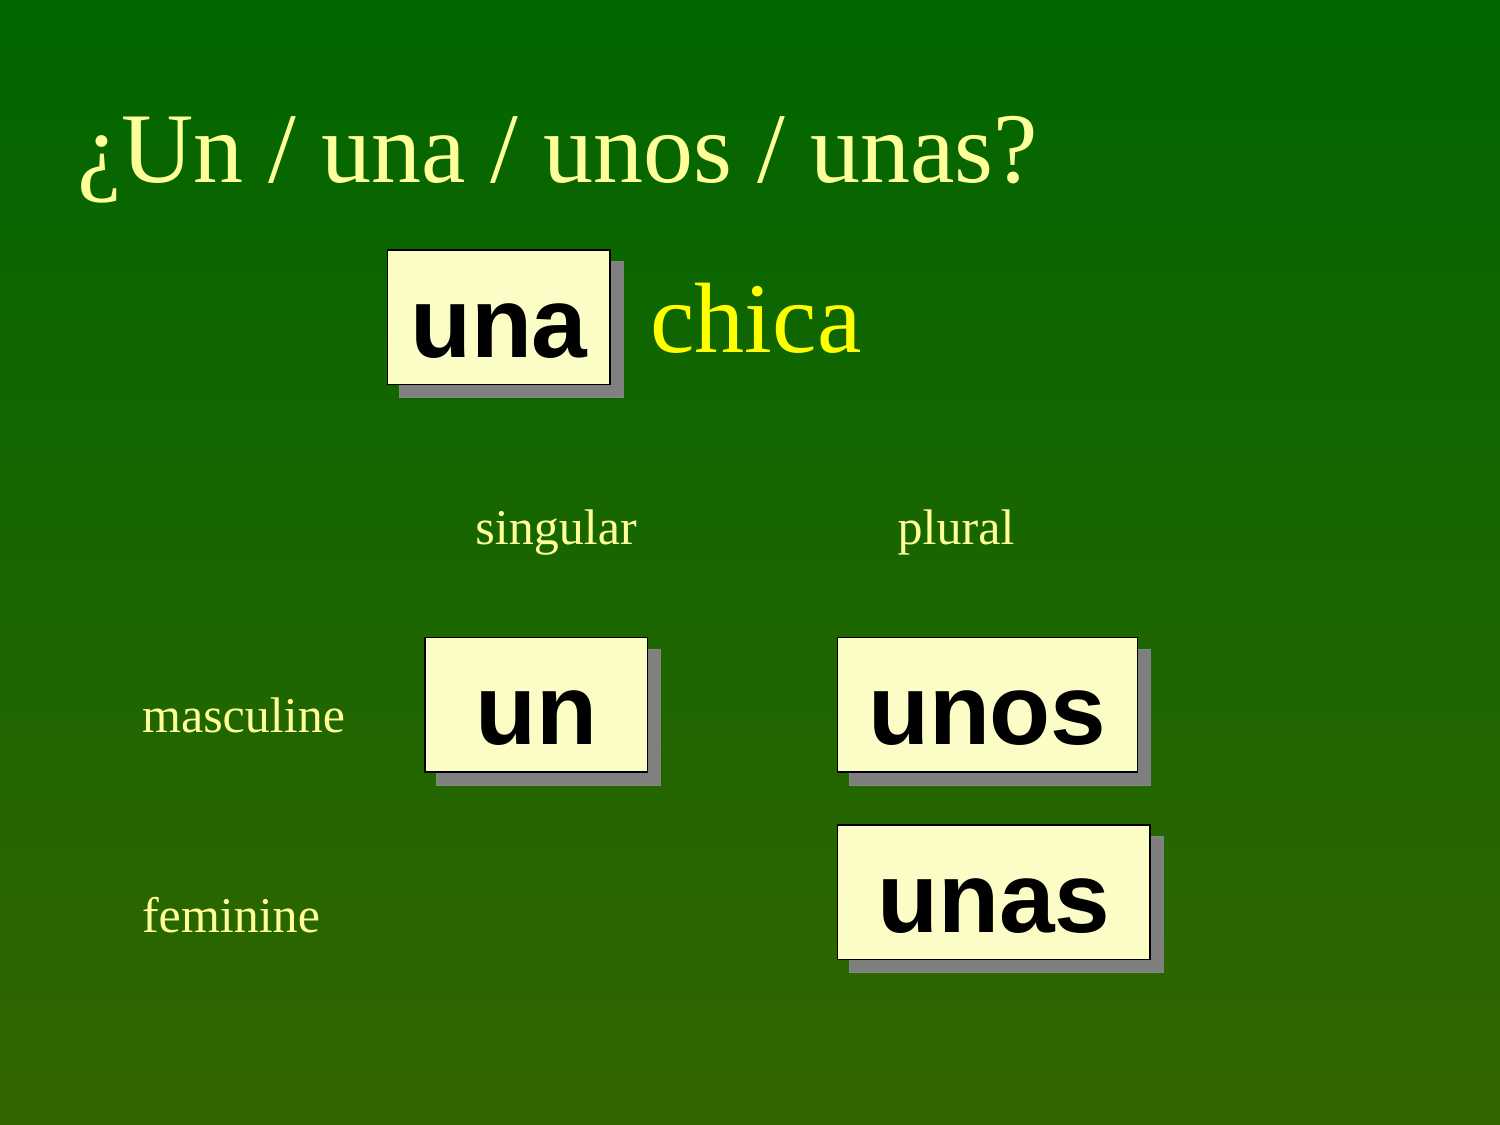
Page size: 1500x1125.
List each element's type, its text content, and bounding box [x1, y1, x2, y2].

text_box feminine [87, 874, 375, 950]
text_box masculine [99, 674, 388, 750]
text_box plural [812, 487, 1100, 563]
text_box unos [837, 637, 1138, 773]
text_box singular [412, 487, 700, 563]
text_box un [424, 637, 648, 773]
text_box ¿Un / una / unos / unas? chica [62, 75, 1450, 380]
text_box una [387, 249, 610, 385]
text_box unas [837, 825, 1150, 960]
